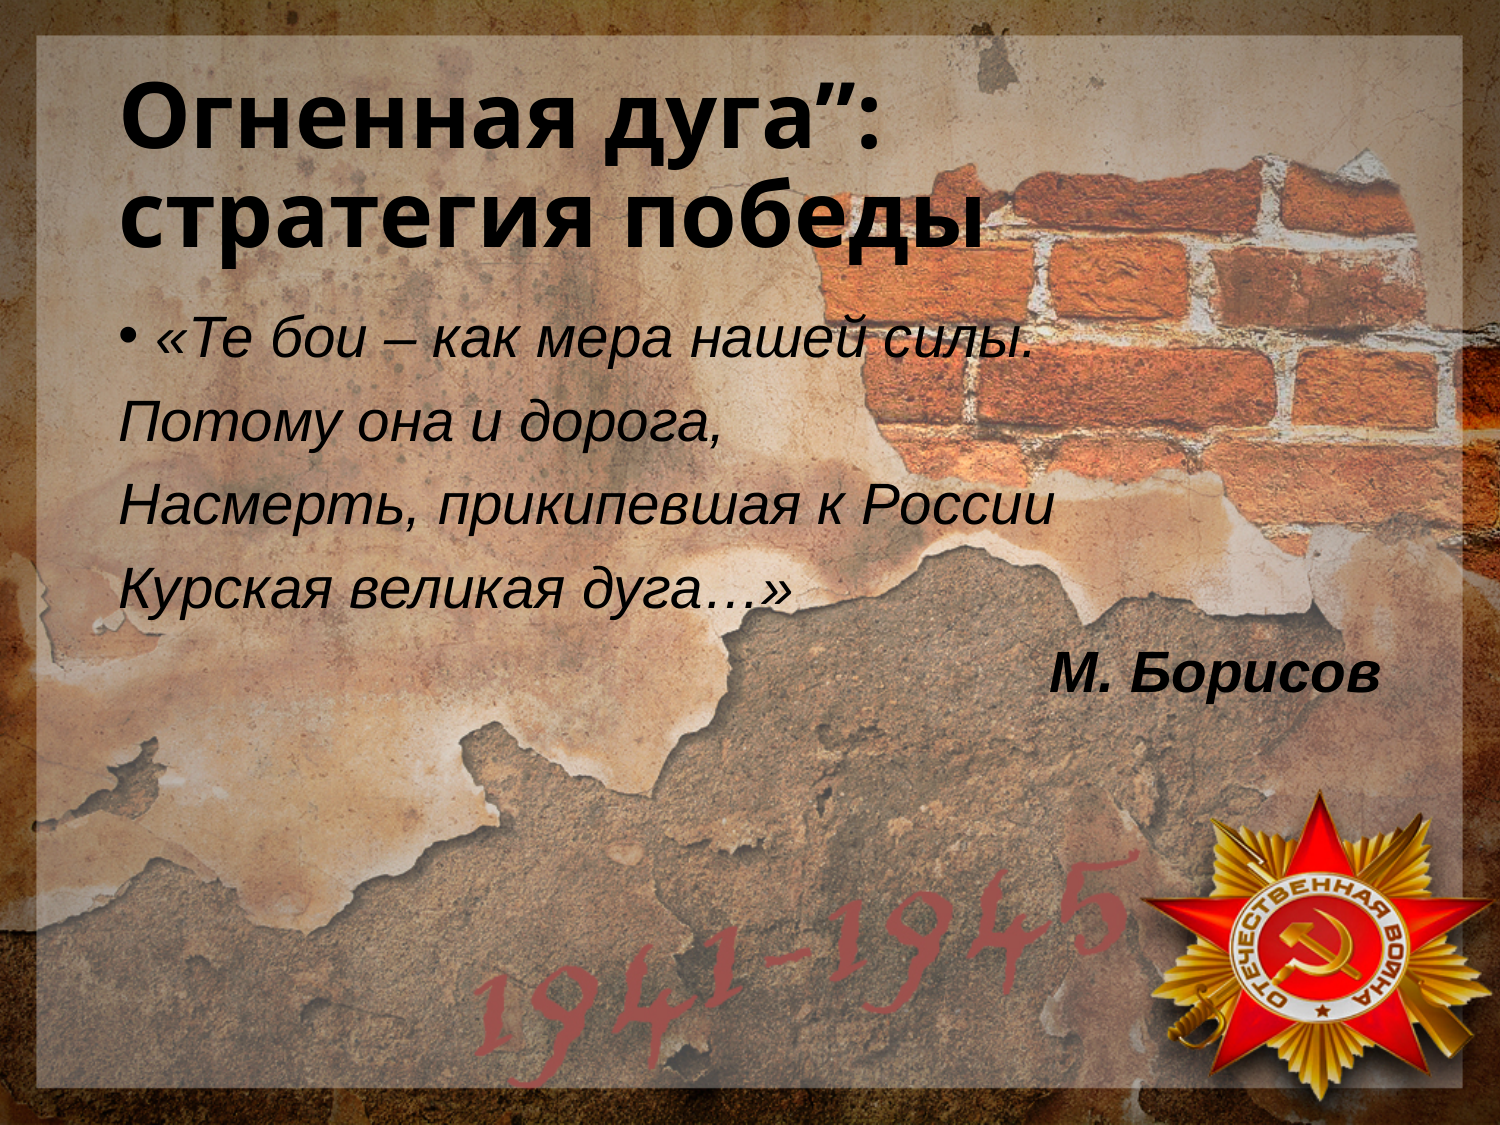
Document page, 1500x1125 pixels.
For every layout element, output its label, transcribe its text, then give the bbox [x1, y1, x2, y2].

title Огненная дуга”: стратегия победы [103, 59, 1397, 278]
list «Те бои – как мера нашей силы. Потому она и дорога, Насмерть, прикипевшая к России Курская великая дуга…» М. Борисов [103, 299, 1397, 1014]
picture [0, 0, 1500, 1125]
